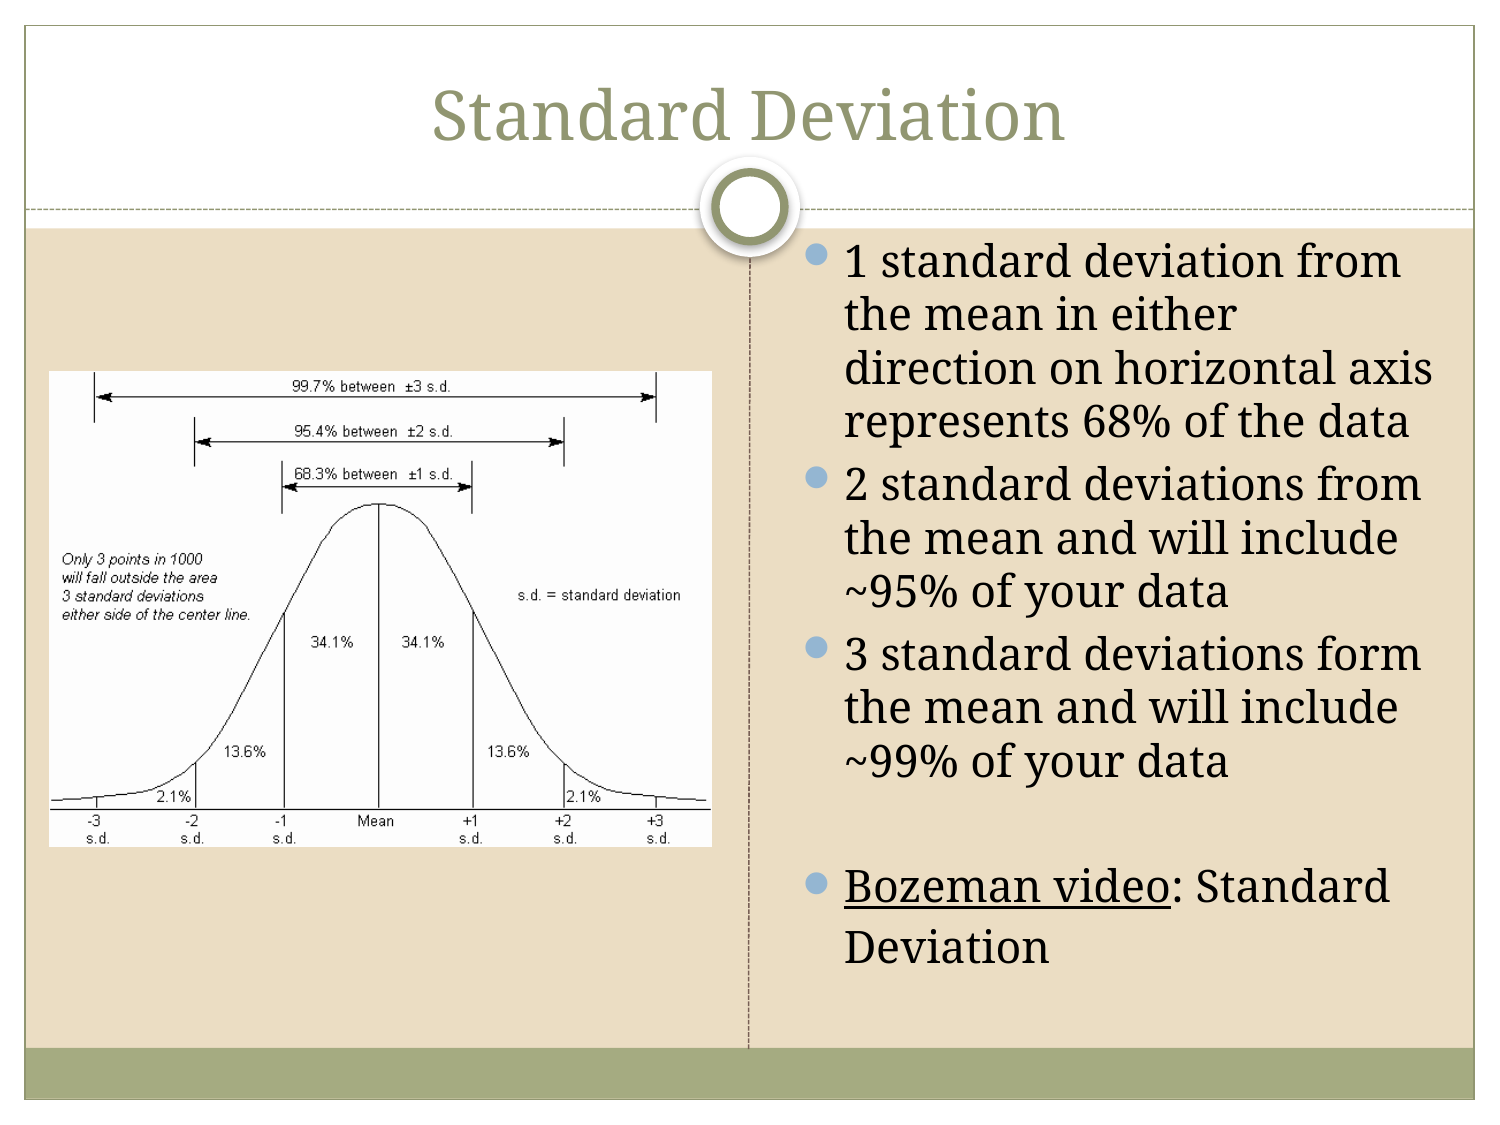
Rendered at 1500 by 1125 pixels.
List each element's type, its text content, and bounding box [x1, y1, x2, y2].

title Standard Deviation [49, 37, 1450, 162]
list 1 standard deviation from the mean in either direction on horizontal axis represents 68% of the data 2 standard deviations from the mean and will include ~95% of your data 3 standard deviations form the mean and will include ~99% of your data Bozeman video: Standard Deviation [787, 224, 1450, 993]
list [49, 371, 713, 847]
